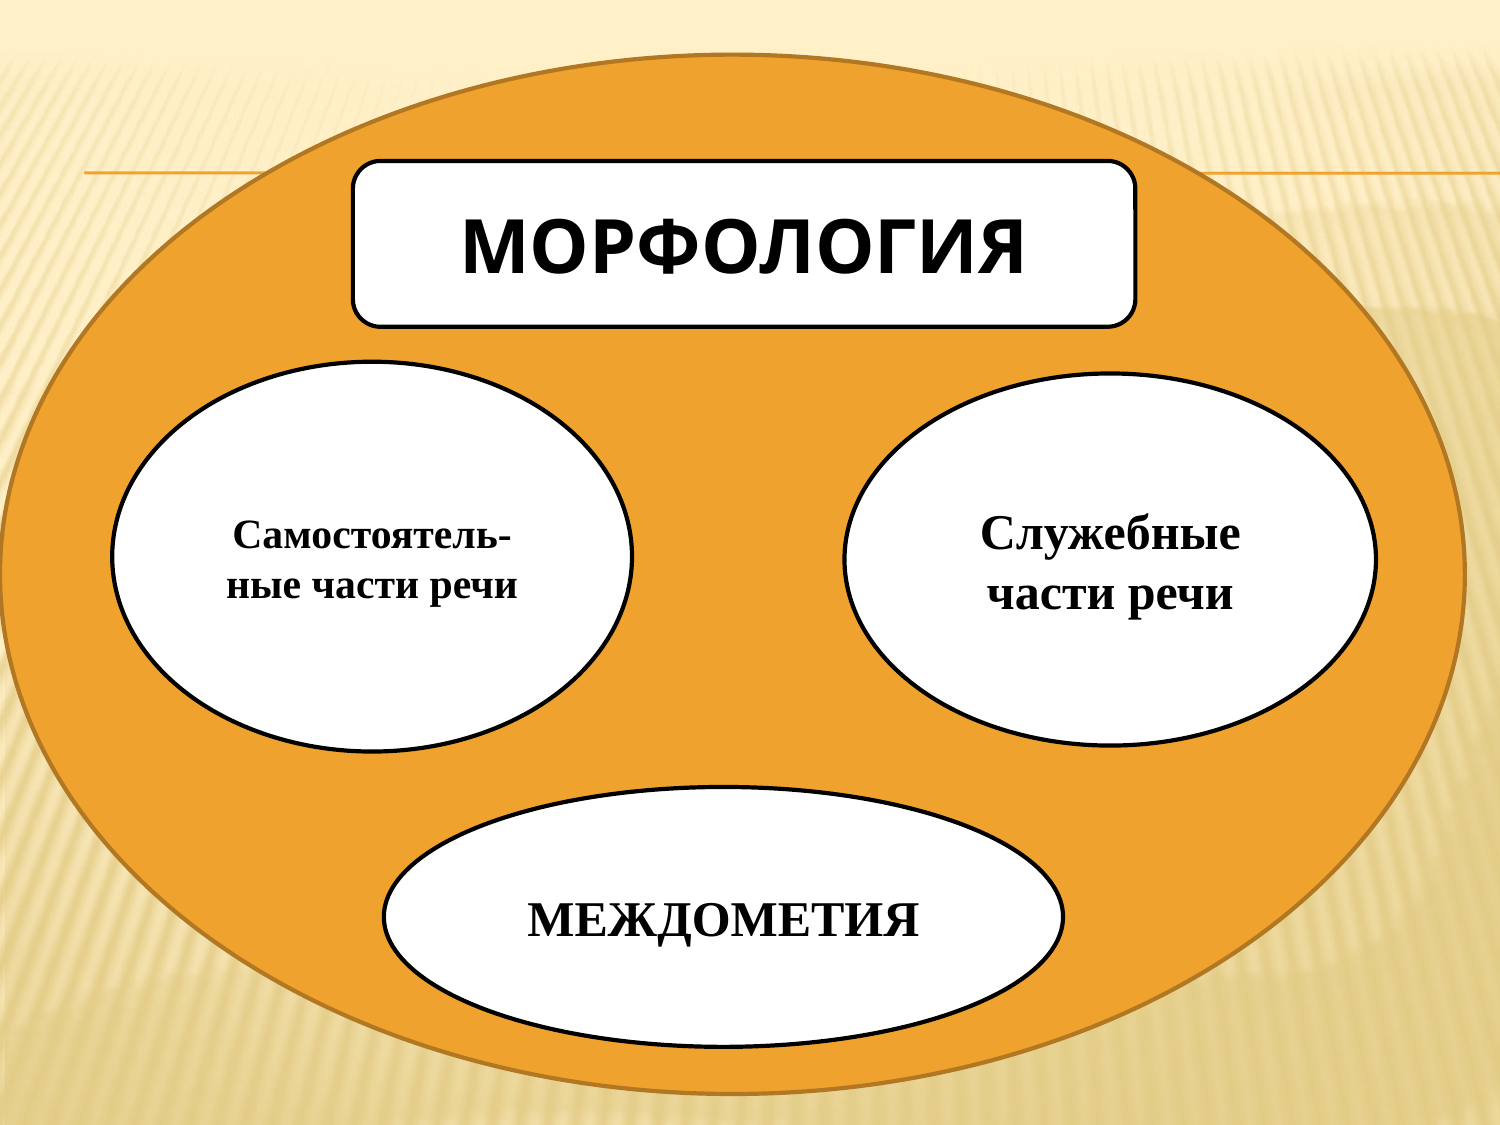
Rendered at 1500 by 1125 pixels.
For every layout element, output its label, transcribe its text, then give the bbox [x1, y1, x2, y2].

text_box МОРФОЛОГИЯ [350, 158, 1138, 329]
text_box Самостоятель-ные части речи [110, 359, 635, 754]
text_box МЕЖДОМЕТИЯ [381, 784, 1066, 1049]
text_box [0, 52, 1467, 1097]
text_box Служебные части речи [842, 371, 1379, 748]
